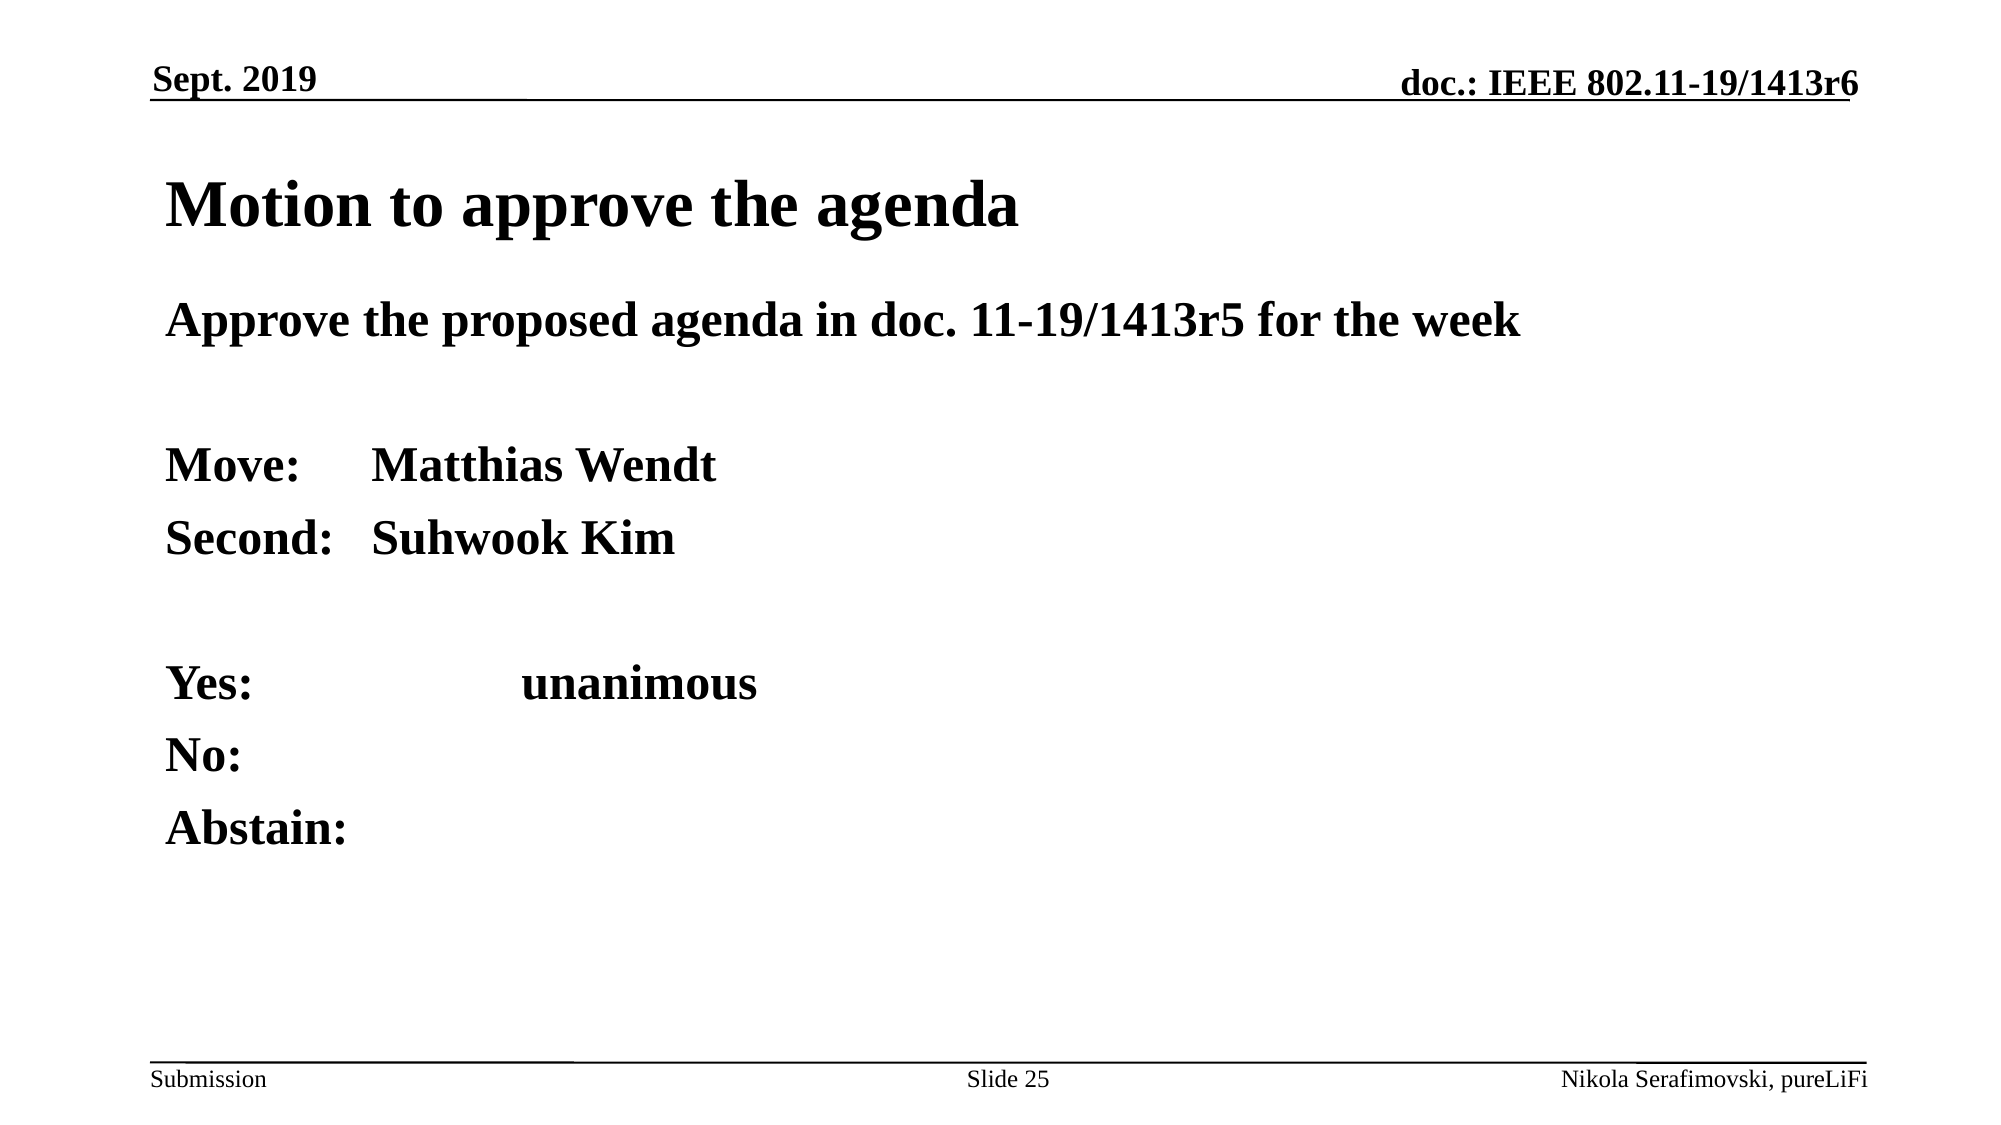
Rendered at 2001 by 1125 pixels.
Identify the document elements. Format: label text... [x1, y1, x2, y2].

title Motion to approve the agenda [149, 112, 1850, 278]
list Approve the proposed agenda in doc. 11-19/1413r5 for the week Move: Matthias Wendt Second: Suhwook Kim Yes: unanimous No: Abstain: [149, 278, 1850, 954]
slide_number Slide 25 [950, 1061, 1067, 1123]
footer Nikola Serafimovski, pureLiFi [1171, 1061, 1869, 1093]
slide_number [152, 54, 563, 100]
